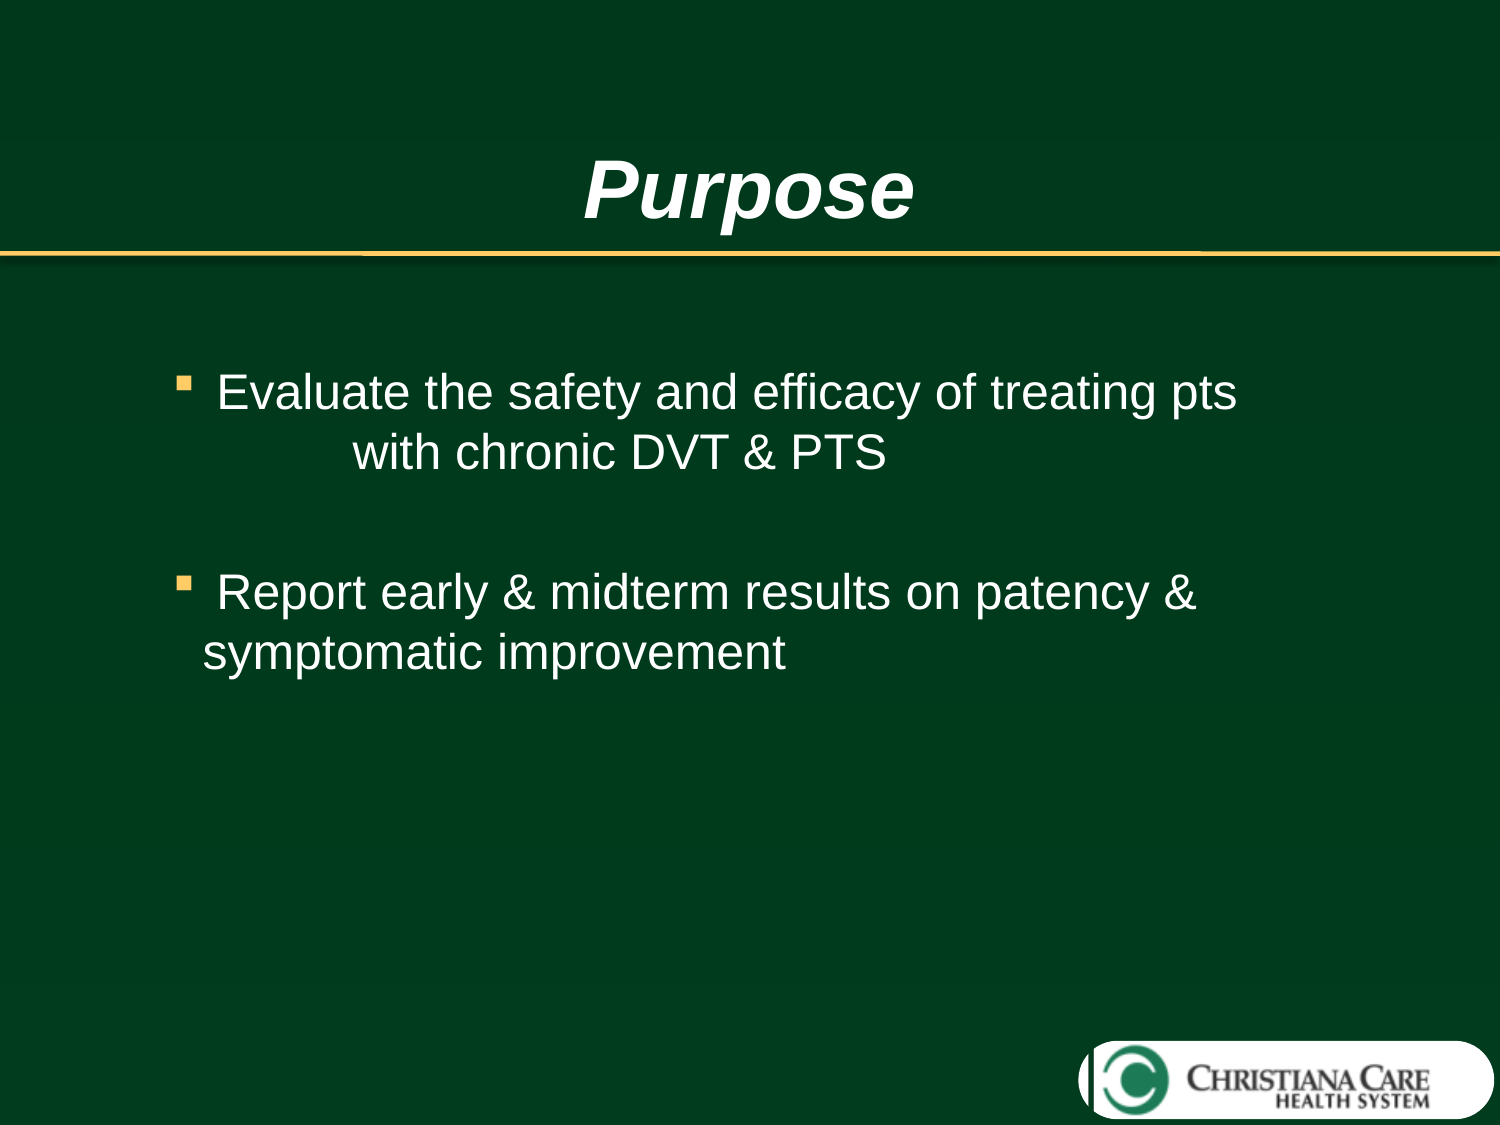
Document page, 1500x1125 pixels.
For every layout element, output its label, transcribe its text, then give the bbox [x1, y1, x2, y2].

title Purpose [149, 52, 1351, 243]
list Evaluate the safety and efficacy of treating pts with chronic DVT & PTS Report early & midterm results on patency & symptomatic improvement [149, 352, 1351, 933]
